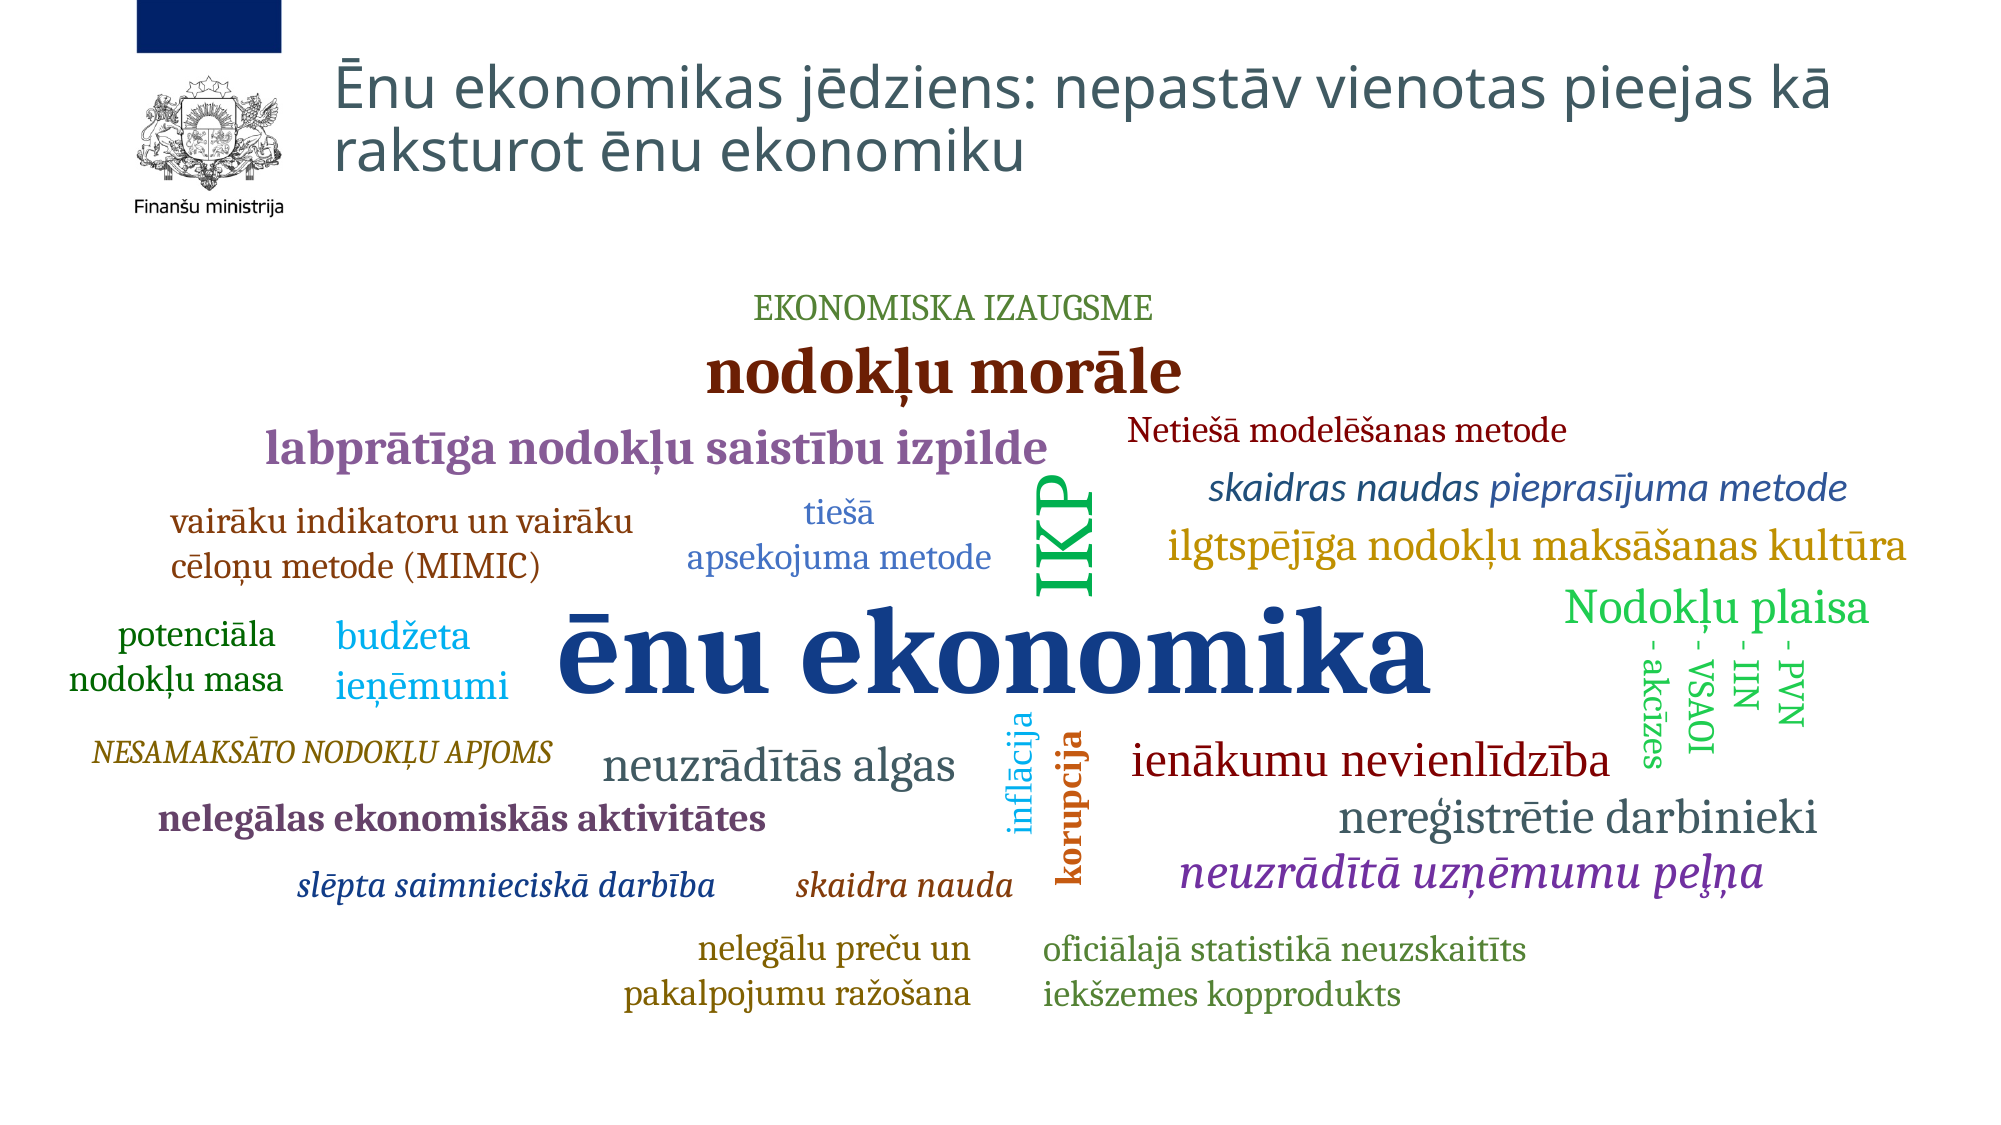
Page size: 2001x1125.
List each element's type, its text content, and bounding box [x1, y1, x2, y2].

title Ēnu ekonomikas jēdziens: nepastāv vienotas pieejas kā raksturot ēnu ekonomiku [318, 51, 1894, 209]
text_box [27, 275, 1923, 1024]
picture [64, 0, 354, 275]
